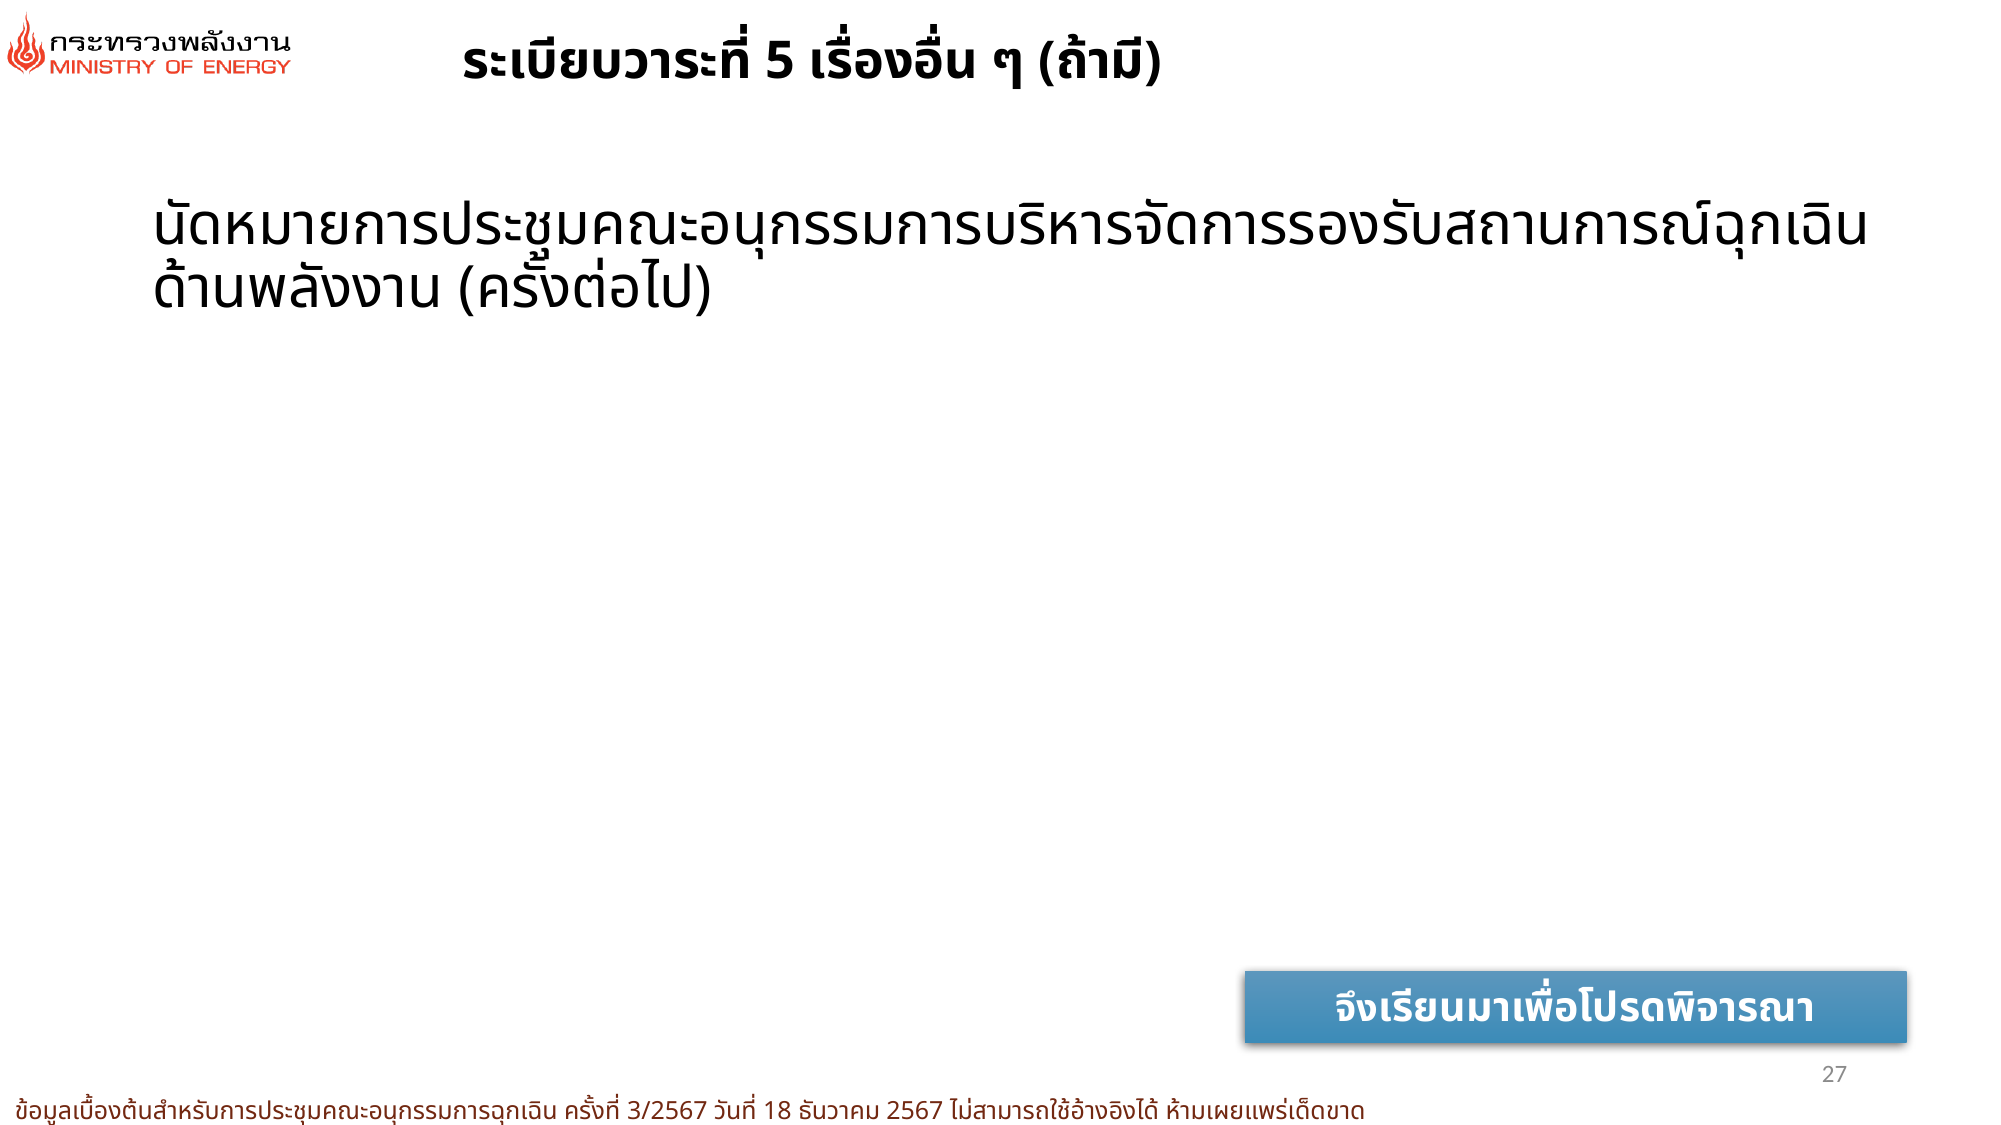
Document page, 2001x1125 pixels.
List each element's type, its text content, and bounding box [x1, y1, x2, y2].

title ระเบียบวาระที่ 5 เรื่องอื่น ๆ (ถ้ามี) [448, 26, 1907, 79]
list นัดหมายการประชุมคณะอนุกรรมการบริหารจัดการรองรับสถานการณ์ฉุกเฉินด้านพลังงาน (ครั้งต่อไป) [137, 187, 1907, 945]
slide_number 27 [1412, 1042, 1863, 1103]
picture [0, 0, 299, 96]
